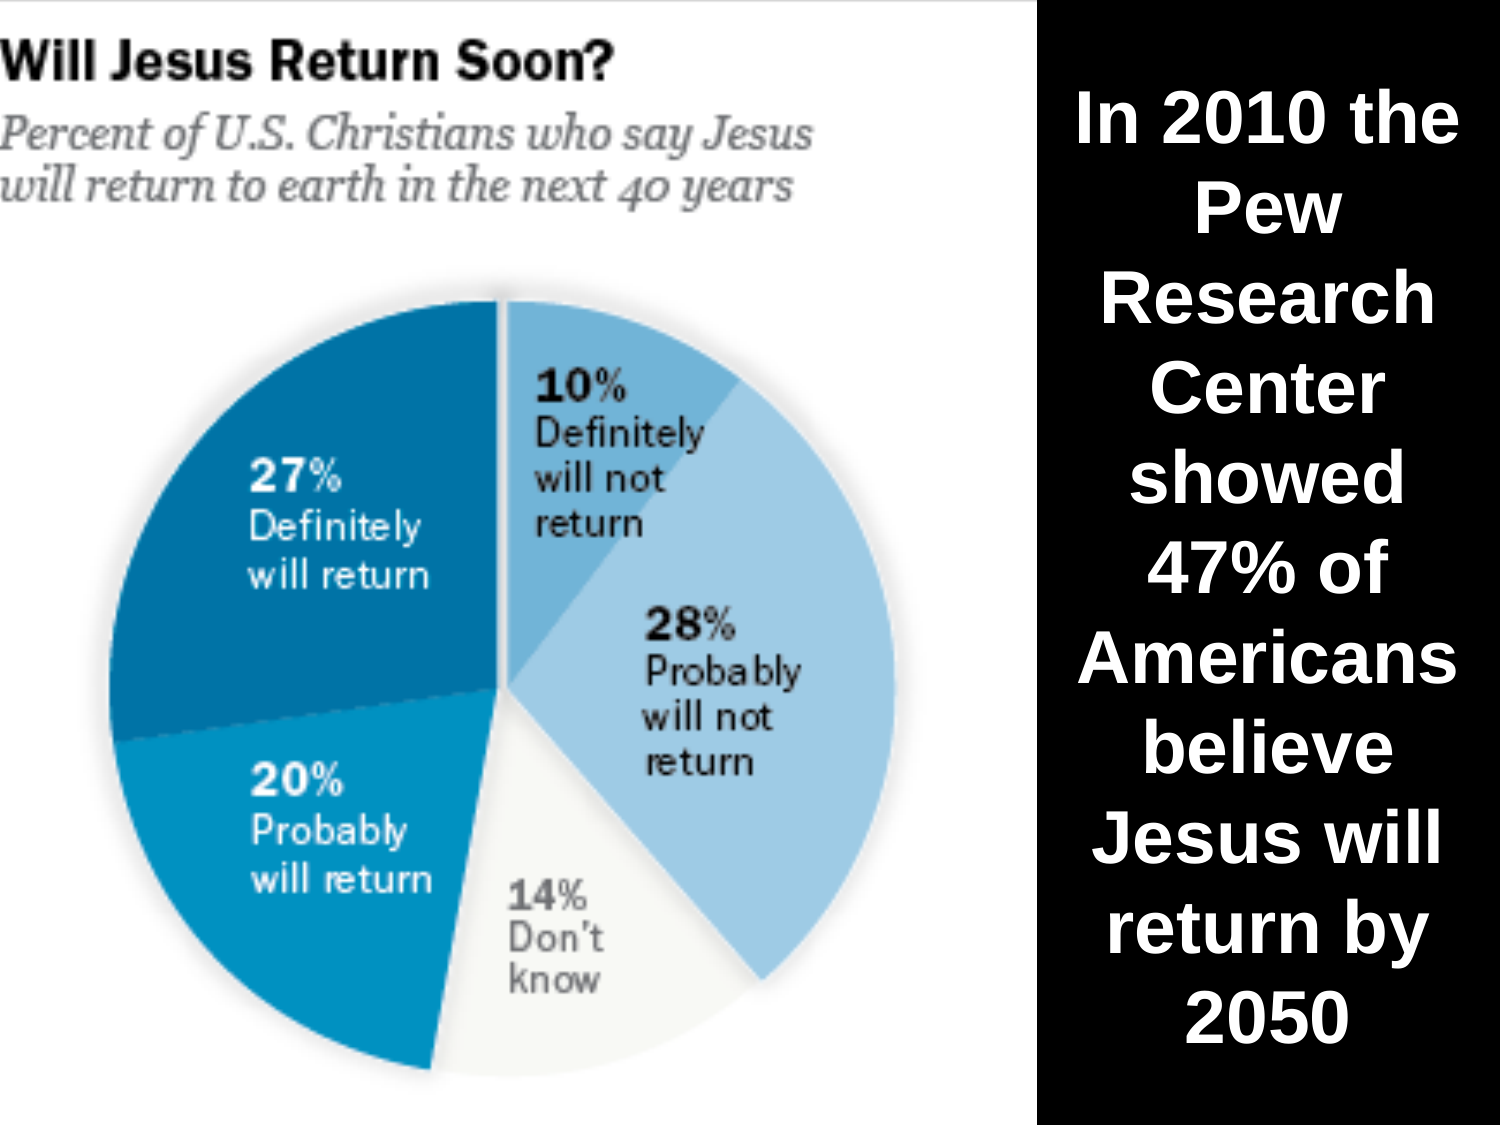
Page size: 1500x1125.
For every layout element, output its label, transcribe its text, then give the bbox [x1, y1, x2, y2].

picture [0, 0, 1037, 1125]
title In 2010 the Pew Research Center showed 47% of Americans believe Jesus will return by 2050 [1040, 0, 1500, 1125]
